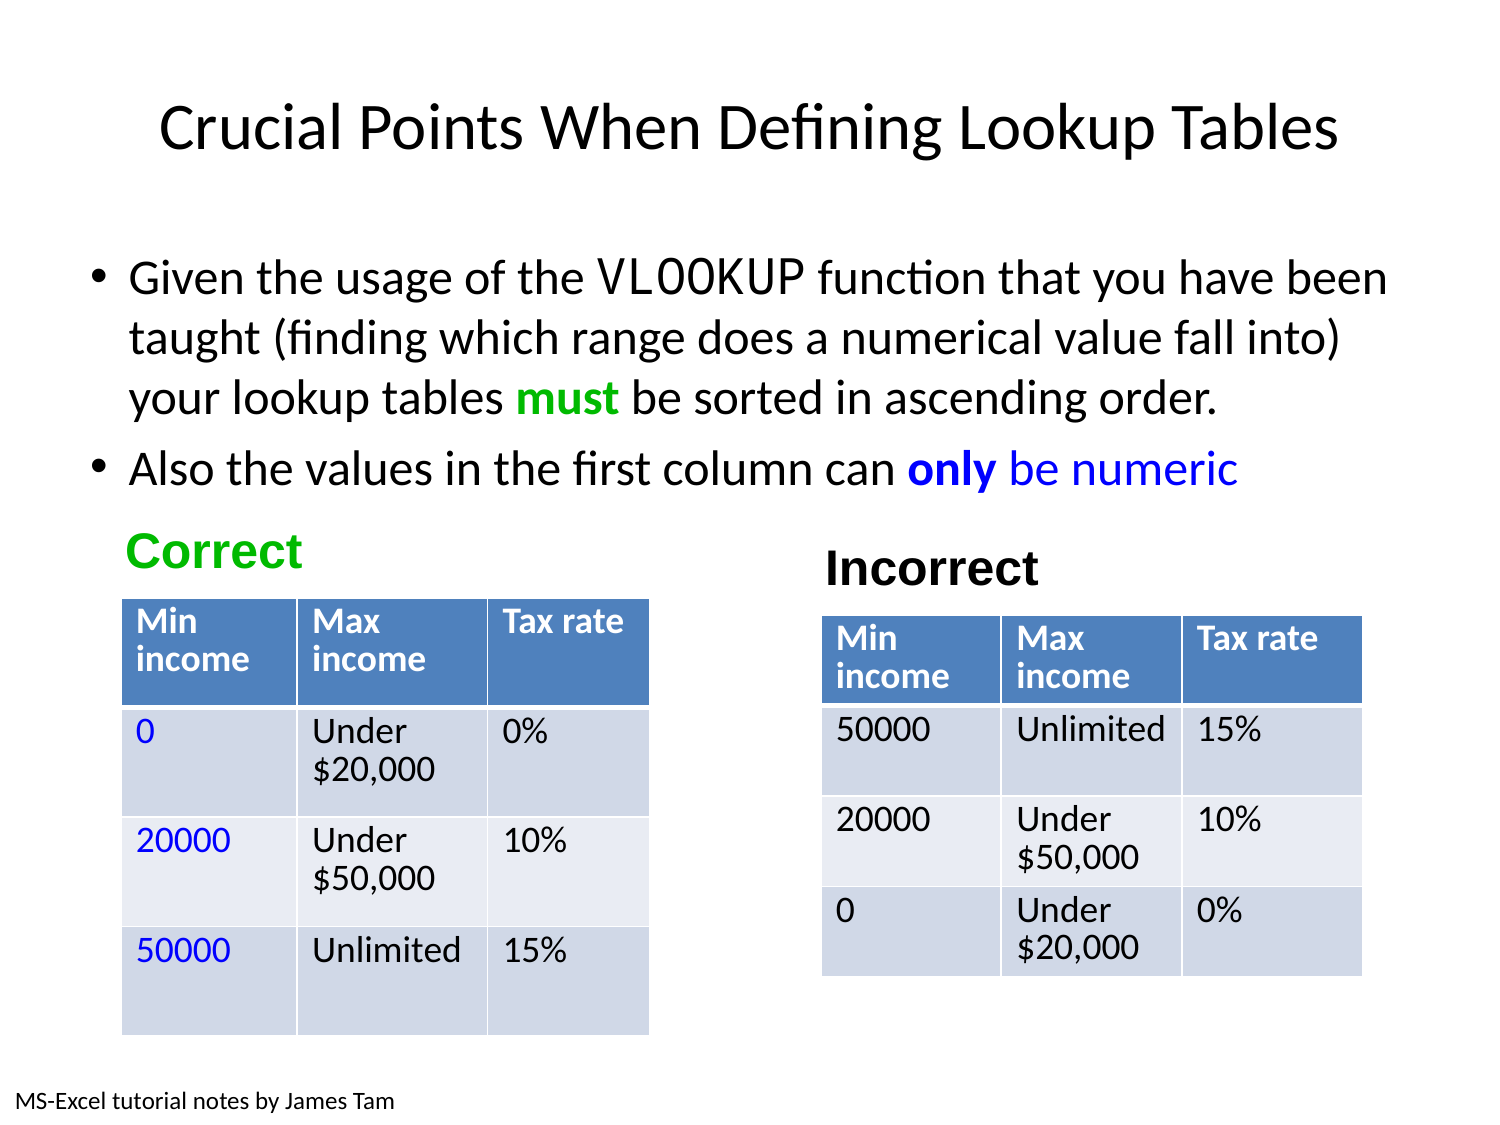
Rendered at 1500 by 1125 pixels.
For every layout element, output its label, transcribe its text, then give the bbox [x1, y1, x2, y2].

table_header Max income [298, 599, 487, 705]
text_box Correct [123, 501, 414, 595]
table_cell Under $50,000 [1002, 797, 1181, 886]
text_box Incorrect [823, 518, 1114, 612]
table_cell Unlimited [298, 927, 487, 1035]
table_cell 15% [488, 927, 649, 1035]
table_header Max income [1002, 616, 1181, 703]
table_header Min income [822, 616, 1000, 703]
table_cell Under $20,000 [1002, 887, 1181, 976]
table_cell 0 [122, 710, 296, 816]
table_cell 10% [488, 818, 649, 926]
table_cell Unlimited [1002, 708, 1181, 795]
table_cell Under $50,000 [298, 818, 487, 926]
table_cell 0 [822, 887, 1000, 976]
table_header Tax rate [488, 599, 649, 705]
table_cell 50000 [822, 708, 1000, 795]
table_cell 10% [1183, 797, 1362, 886]
table_header Tax rate [1183, 616, 1362, 703]
list Given the usage of the VLOOKUP function that you have been taught (finding which range does a numerical value fall into) your lookup tables must be sorted in ascending order. Also the values in the first column can only be numeric [75, 237, 1425, 499]
table_cell 50000 [122, 927, 296, 1035]
table_cell 15% [1183, 708, 1362, 795]
table_cell Under $20,000 [298, 710, 487, 816]
table_cell 0% [488, 710, 649, 816]
table_cell 20000 [122, 818, 296, 926]
table_header Min income [122, 599, 296, 705]
table_cell 20000 [822, 797, 1000, 886]
title Crucial Points When Defining Lookup Tables [75, 45, 1425, 200]
table_cell 0% [1183, 887, 1362, 976]
